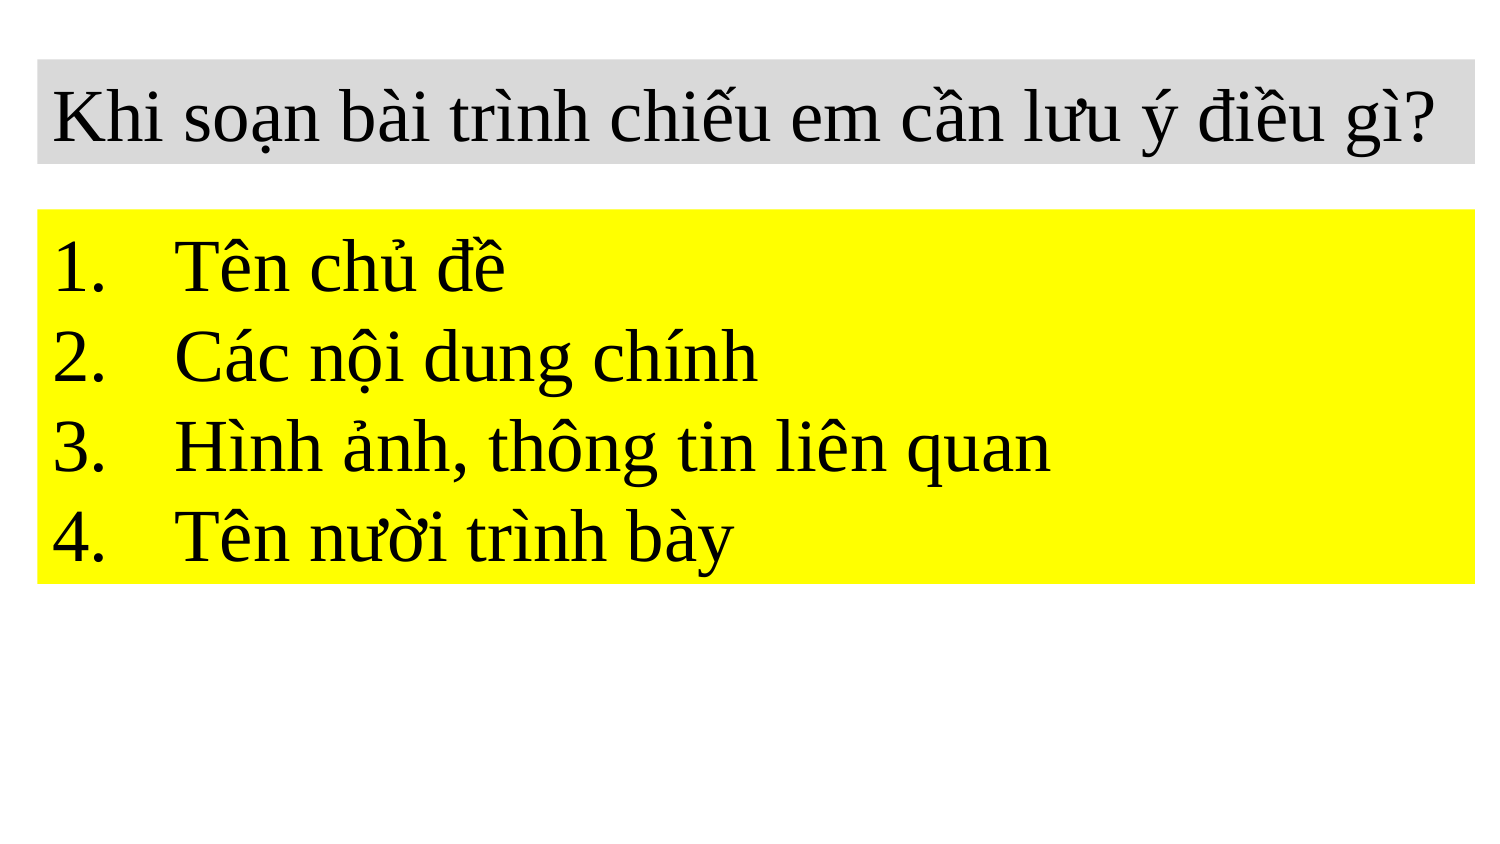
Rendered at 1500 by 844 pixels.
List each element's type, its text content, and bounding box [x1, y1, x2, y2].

text_box Tên chủ đề Các nội dung chính Hình ảnh, thông tin liên quan Tên nười trình bày [37, 209, 1475, 584]
text_box Khi soạn bài trình chiếu em cần lưu ý điều gì? [37, 59, 1475, 164]
